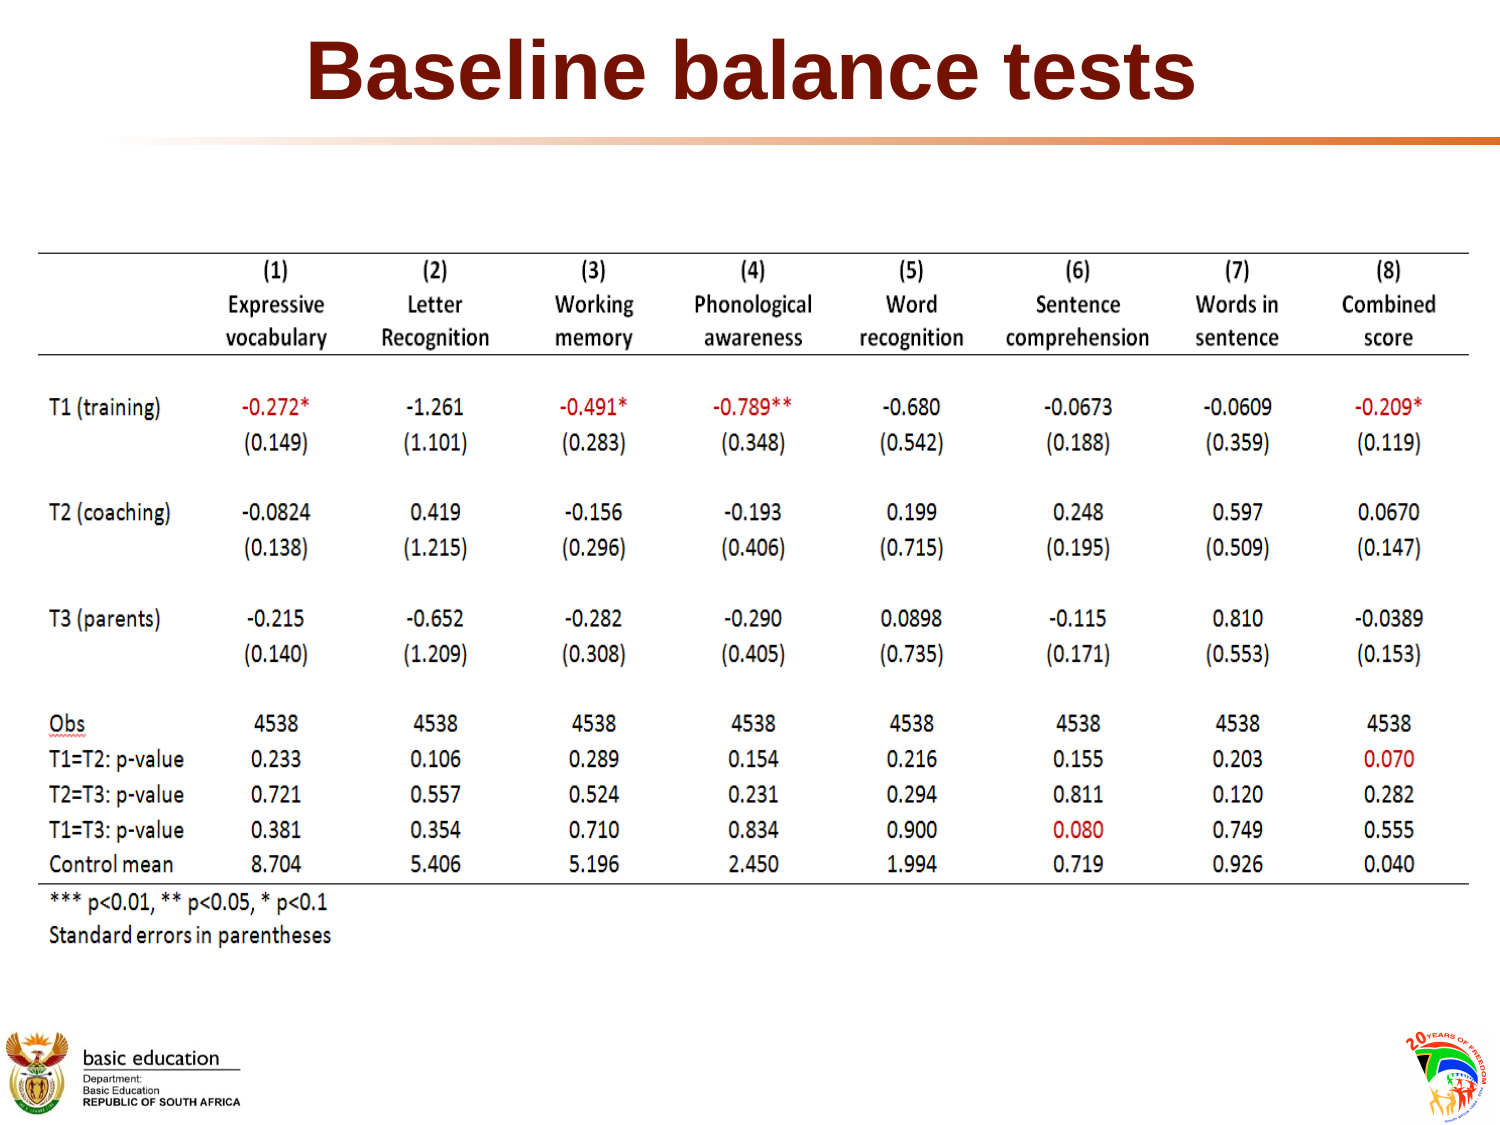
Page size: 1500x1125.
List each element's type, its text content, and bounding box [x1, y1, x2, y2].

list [29, 243, 1477, 953]
picture [1401, 1028, 1491, 1125]
picture [5, 1023, 248, 1121]
title Baseline balance tests [76, 7, 1427, 126]
